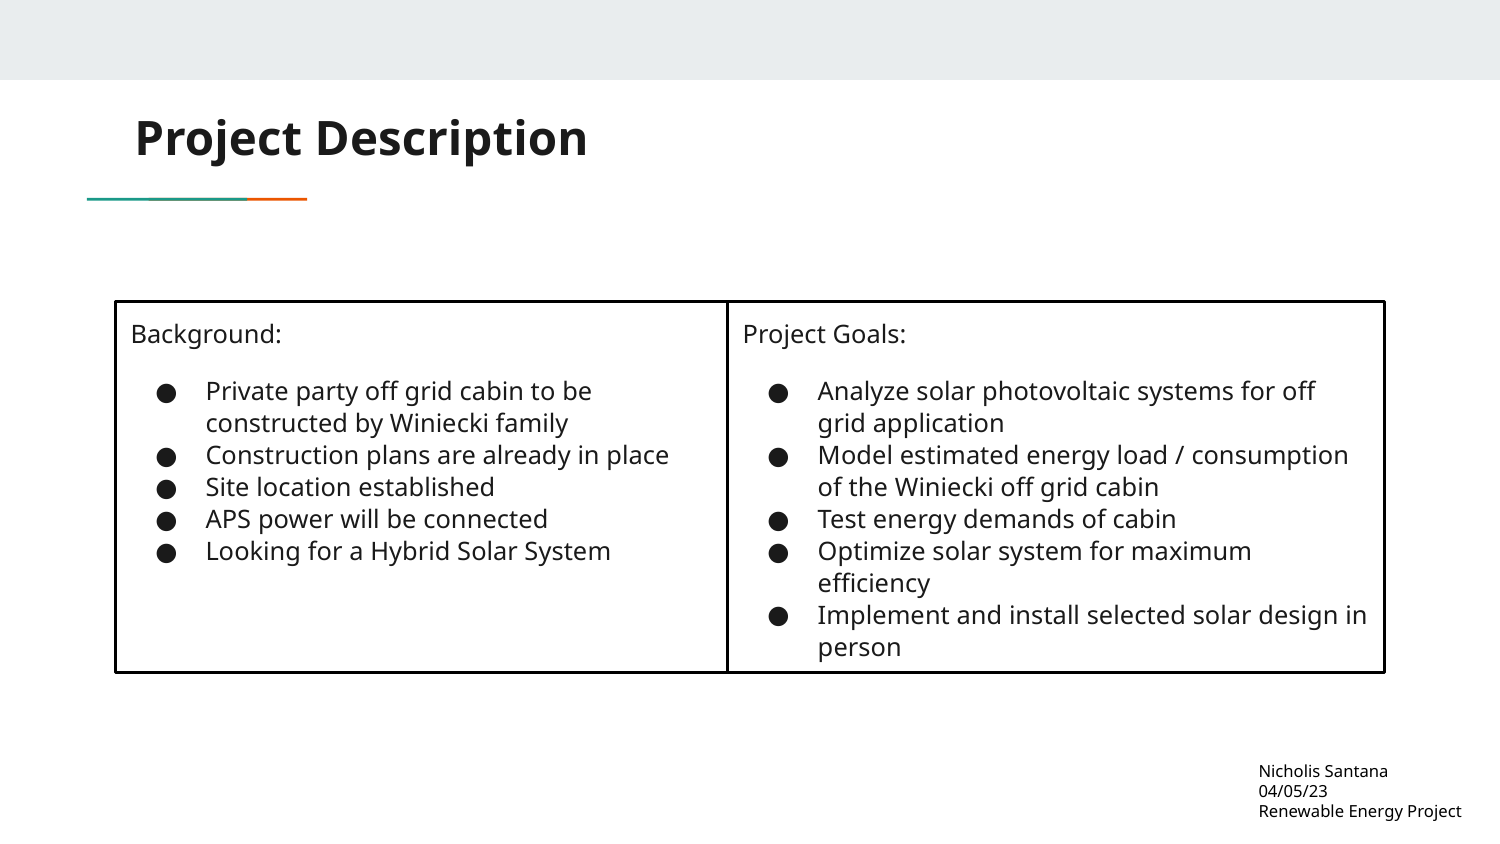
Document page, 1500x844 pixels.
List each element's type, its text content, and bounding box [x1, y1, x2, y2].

list Project Goals: Analyze solar photovoltaic systems for off grid application Model estimated energy load / consumption of the Winiecki off grid cabin Test energy demands of cabin Optimize solar system for maximum efficiency Implement and install selected solar design in person [727, 301, 1385, 673]
title Project Description [119, 92, 1381, 181]
text_box Nicholis Santana 04/05/23 Renewable Energy Project [1243, 745, 1494, 836]
list Background: Private party off grid cabin to be constructed by Winiecki family Construction plans are already in place Site location established APS power will be connected Looking for a Hybrid Solar System [115, 301, 727, 673]
